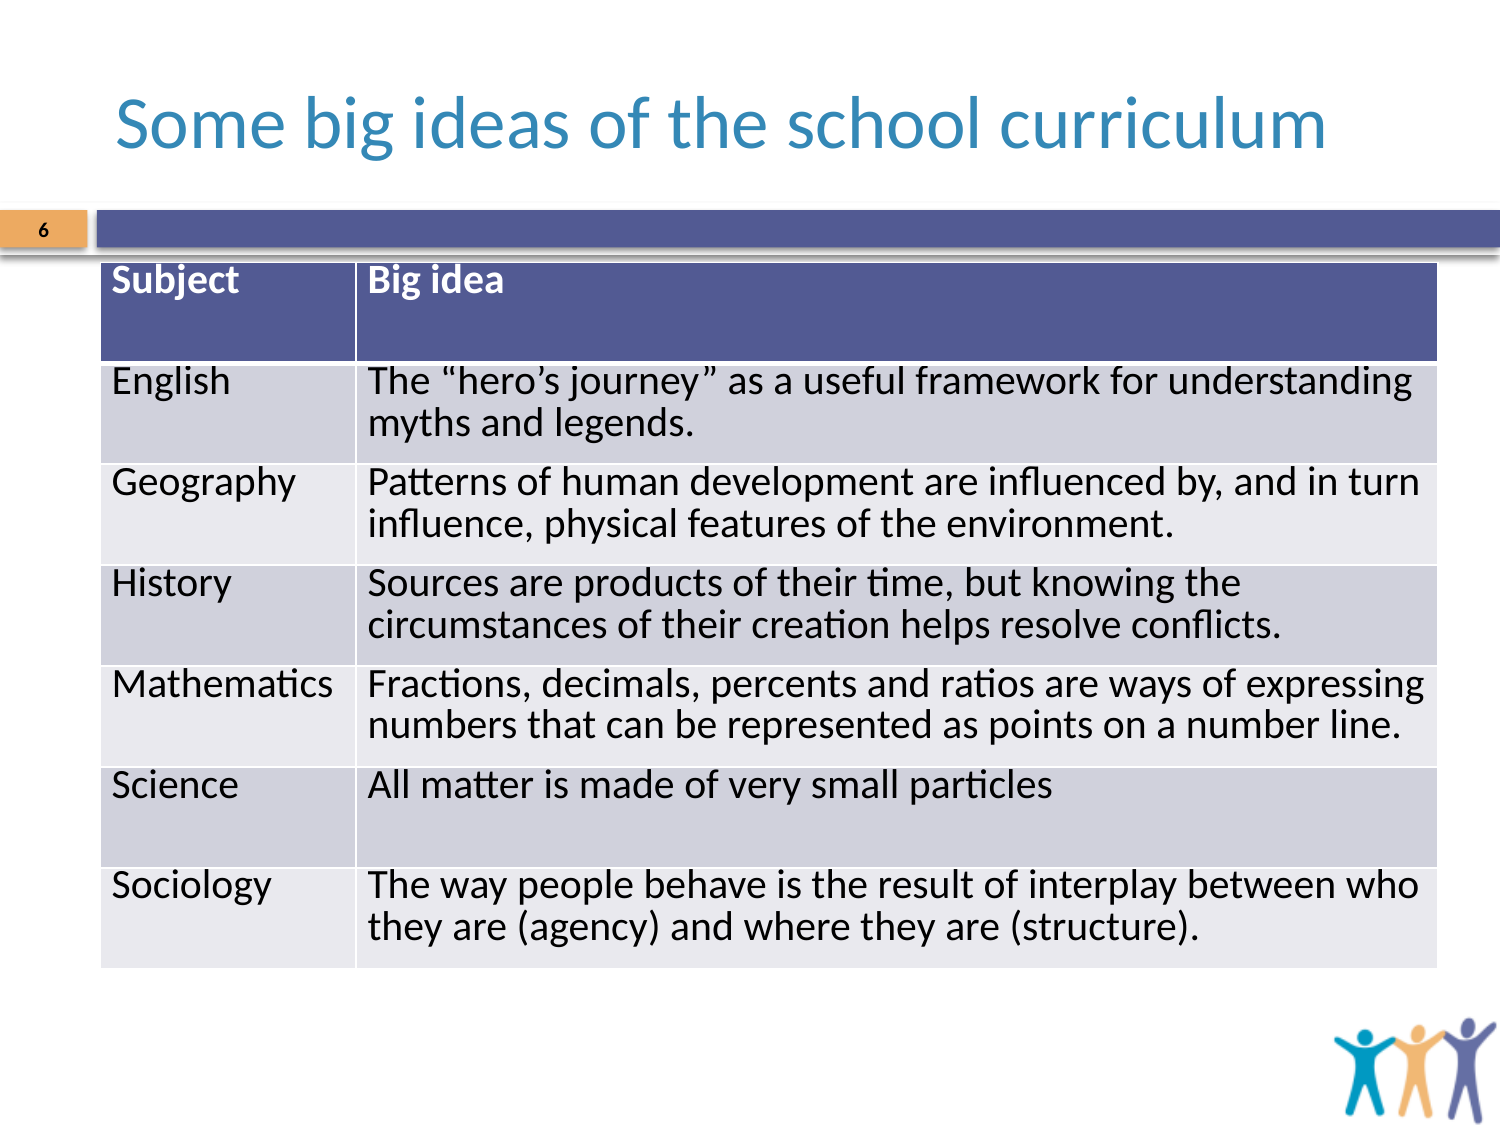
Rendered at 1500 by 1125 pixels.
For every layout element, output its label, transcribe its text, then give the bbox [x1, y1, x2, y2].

table_cell Fractions, decimals, percents and ratios are ways of expressing numbers that can be represented as points on a number line. [357, 667, 1437, 766]
table_header Subject [101, 263, 355, 361]
table_cell English [101, 366, 355, 463]
slide_number 6 [0, 208, 88, 249]
table_cell Geography [101, 465, 355, 564]
table_cell Sociology [101, 869, 355, 968]
table_cell History [101, 566, 355, 665]
table_cell The “hero’s journey” as a useful framework for understanding myths and legends. [357, 366, 1437, 463]
table_header Big idea [357, 263, 1437, 361]
table_cell All matter is made of very small particles [357, 768, 1437, 867]
table_cell Science [101, 768, 355, 867]
table_cell Patterns of human development are influenced by, and in turn influence, physical features of the environment. [357, 465, 1437, 564]
table_cell Sources are products of their time, but knowing the circumstances of their creation helps resolve conflicts. [357, 566, 1437, 665]
title Some big ideas of the school curriculum [100, 37, 1438, 200]
table_cell Mathematics [101, 667, 355, 766]
table_cell The way people behave is the result of interplay between who they are (agency) and where they are (structure). [357, 869, 1437, 968]
